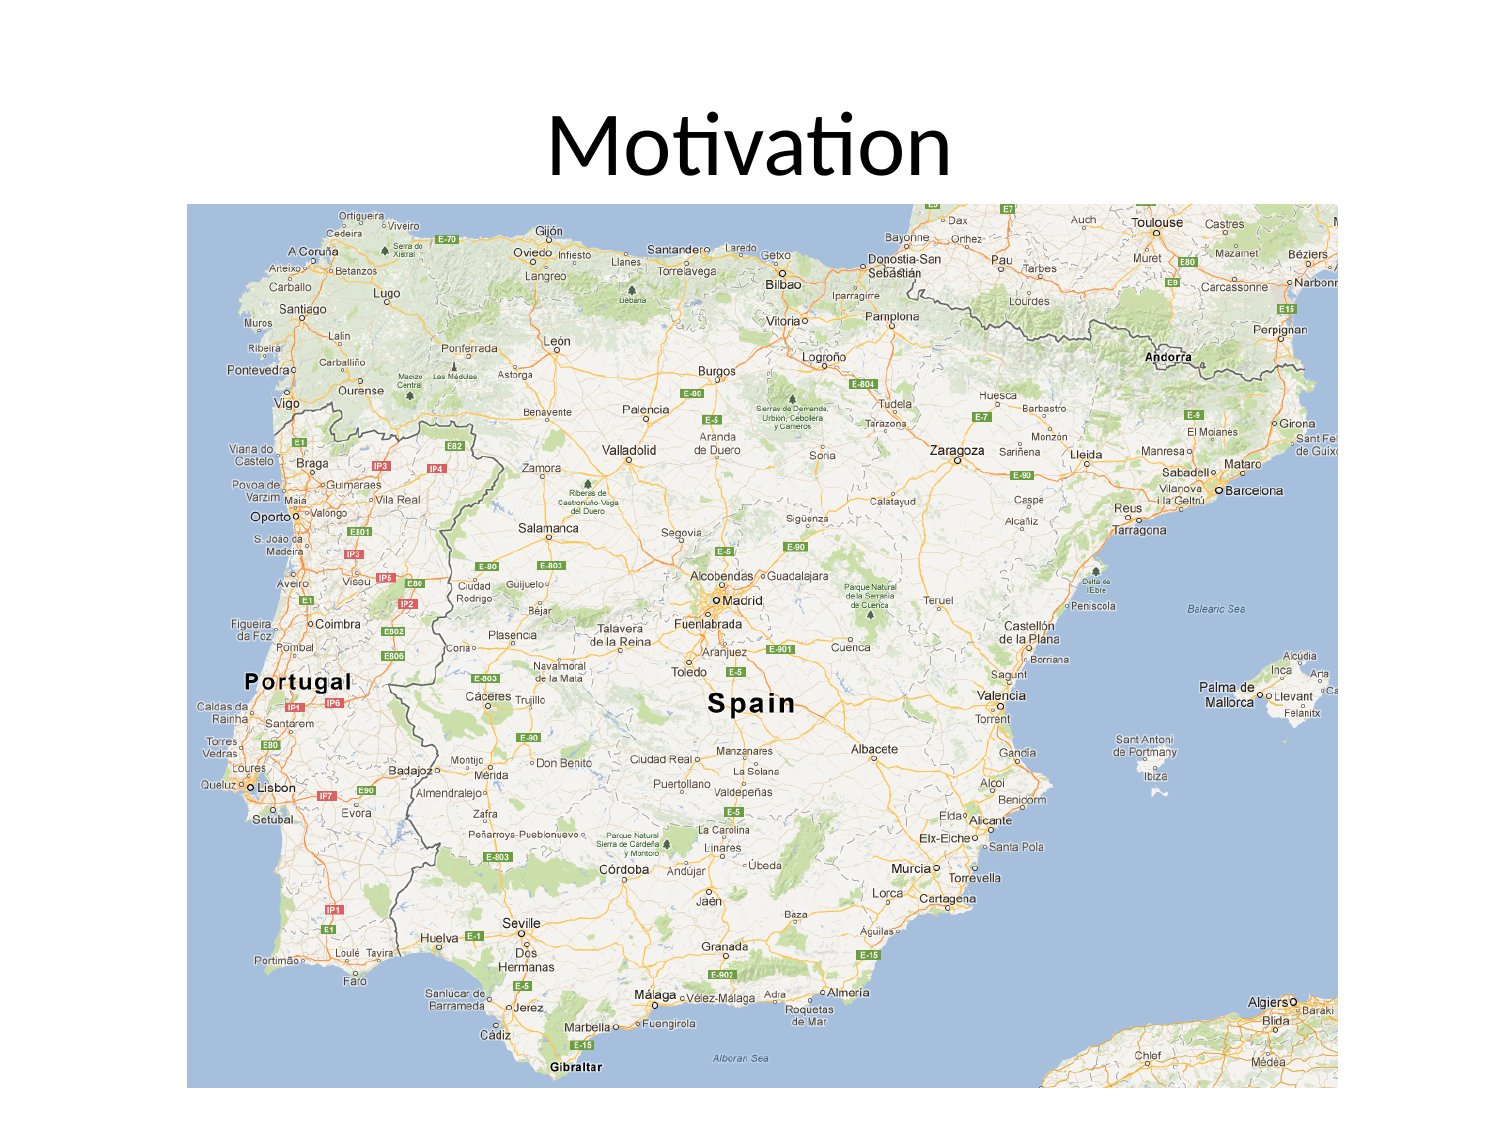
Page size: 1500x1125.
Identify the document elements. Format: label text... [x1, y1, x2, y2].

title Motivation [75, 45, 1425, 233]
picture [187, 204, 1338, 1088]
